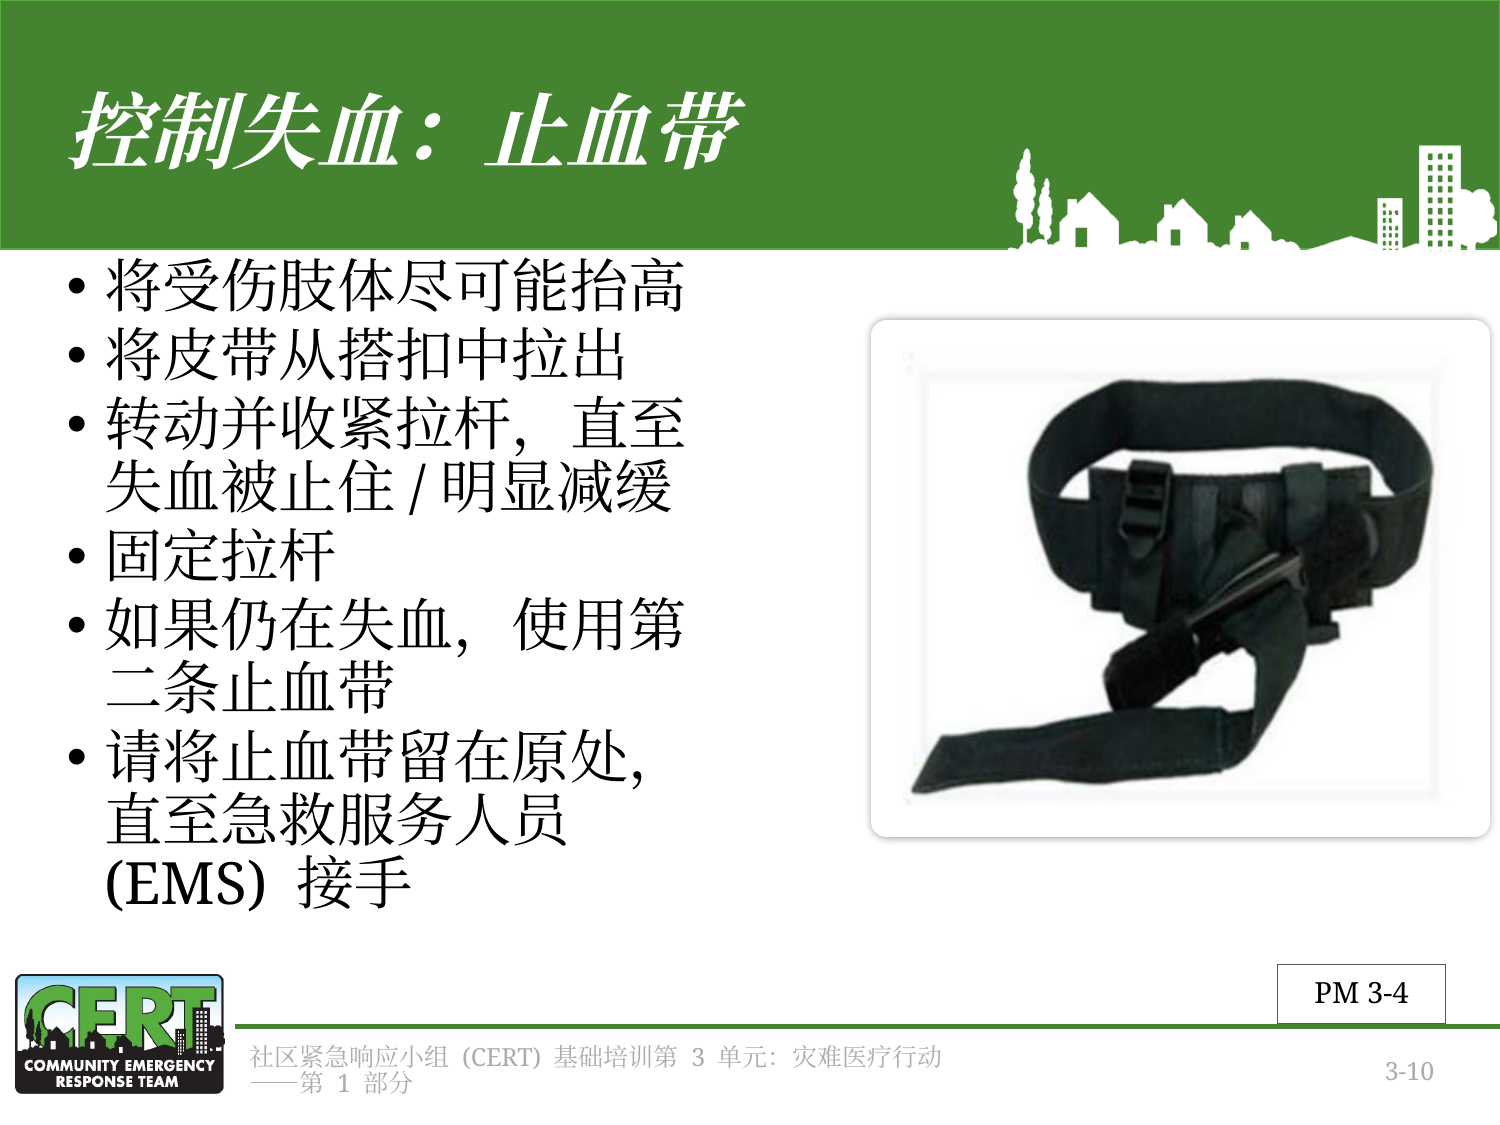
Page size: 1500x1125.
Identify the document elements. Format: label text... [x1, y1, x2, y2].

list 将受伤肢体尽可能抬高 将皮带从搭扣中拉出 转动并收紧拉杆，直至失血被止住/明显减缓 固定拉杆 如果仍在失血，使用第二条止血带 请将止血带留在原处，直至急救服务人员 (EMS) 接手 [51, 249, 732, 1031]
title 控制失血：止血带 [51, 52, 1005, 220]
list 社区紧急响应小组 (CERT) 基础培训第 3 单元：灾难医疗行动——第 1 部分 [234, 1046, 994, 1097]
picture [1005, 138, 1500, 252]
picture [902, 351, 1459, 807]
picture [14, 973, 225, 1094]
list 3-10 [1153, 1047, 1450, 1098]
list PM 3-4 [1277, 964, 1446, 1024]
